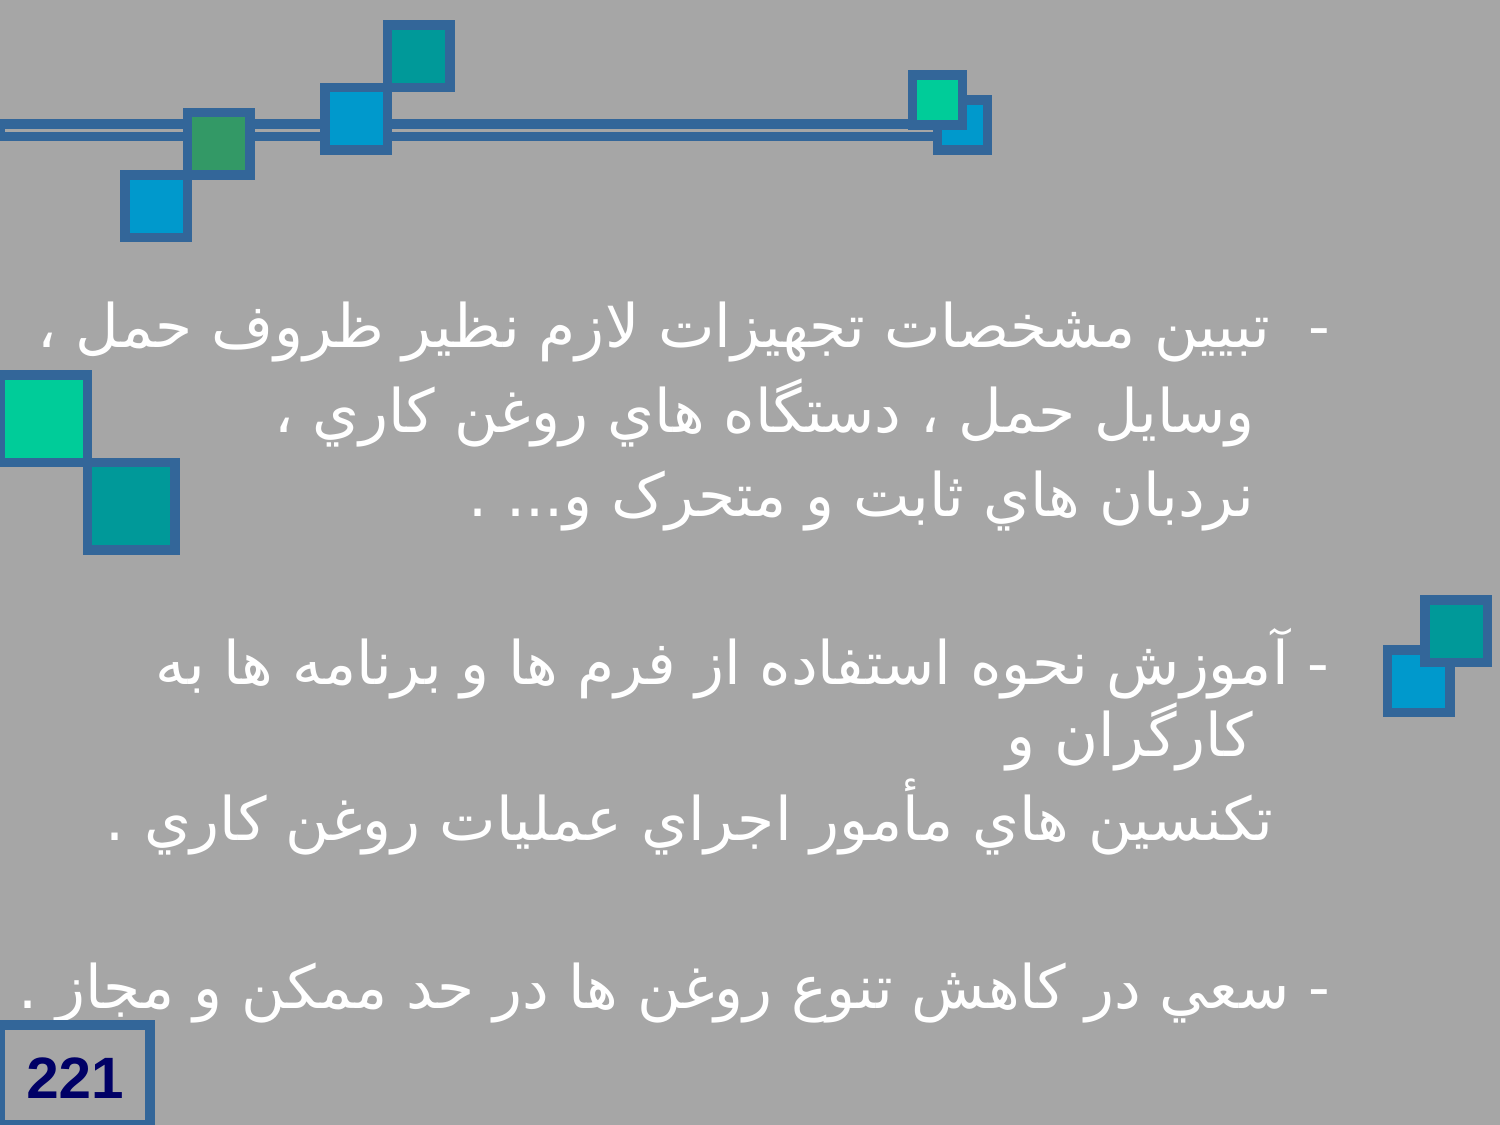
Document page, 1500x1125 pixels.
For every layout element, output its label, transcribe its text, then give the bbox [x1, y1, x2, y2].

list - تبيين مشخصات تجهيزات لازم نظير ظروف حمل ، وسايل حمل ، دستگاه هاي روغن کاري ، نردبان هاي ثابت و متحرک و... . - آموزش نحوه استفاده از فرم ها و برنامه ها به کارگران و تکنسين هاي مأمور اجراي عمليات روغن کاري . - سعي در کاهش تنوع روغن ها در حد ممکن و مجاز . [0, 196, 1347, 1083]
slide_number 221 [0, 1020, 155, 1125]
